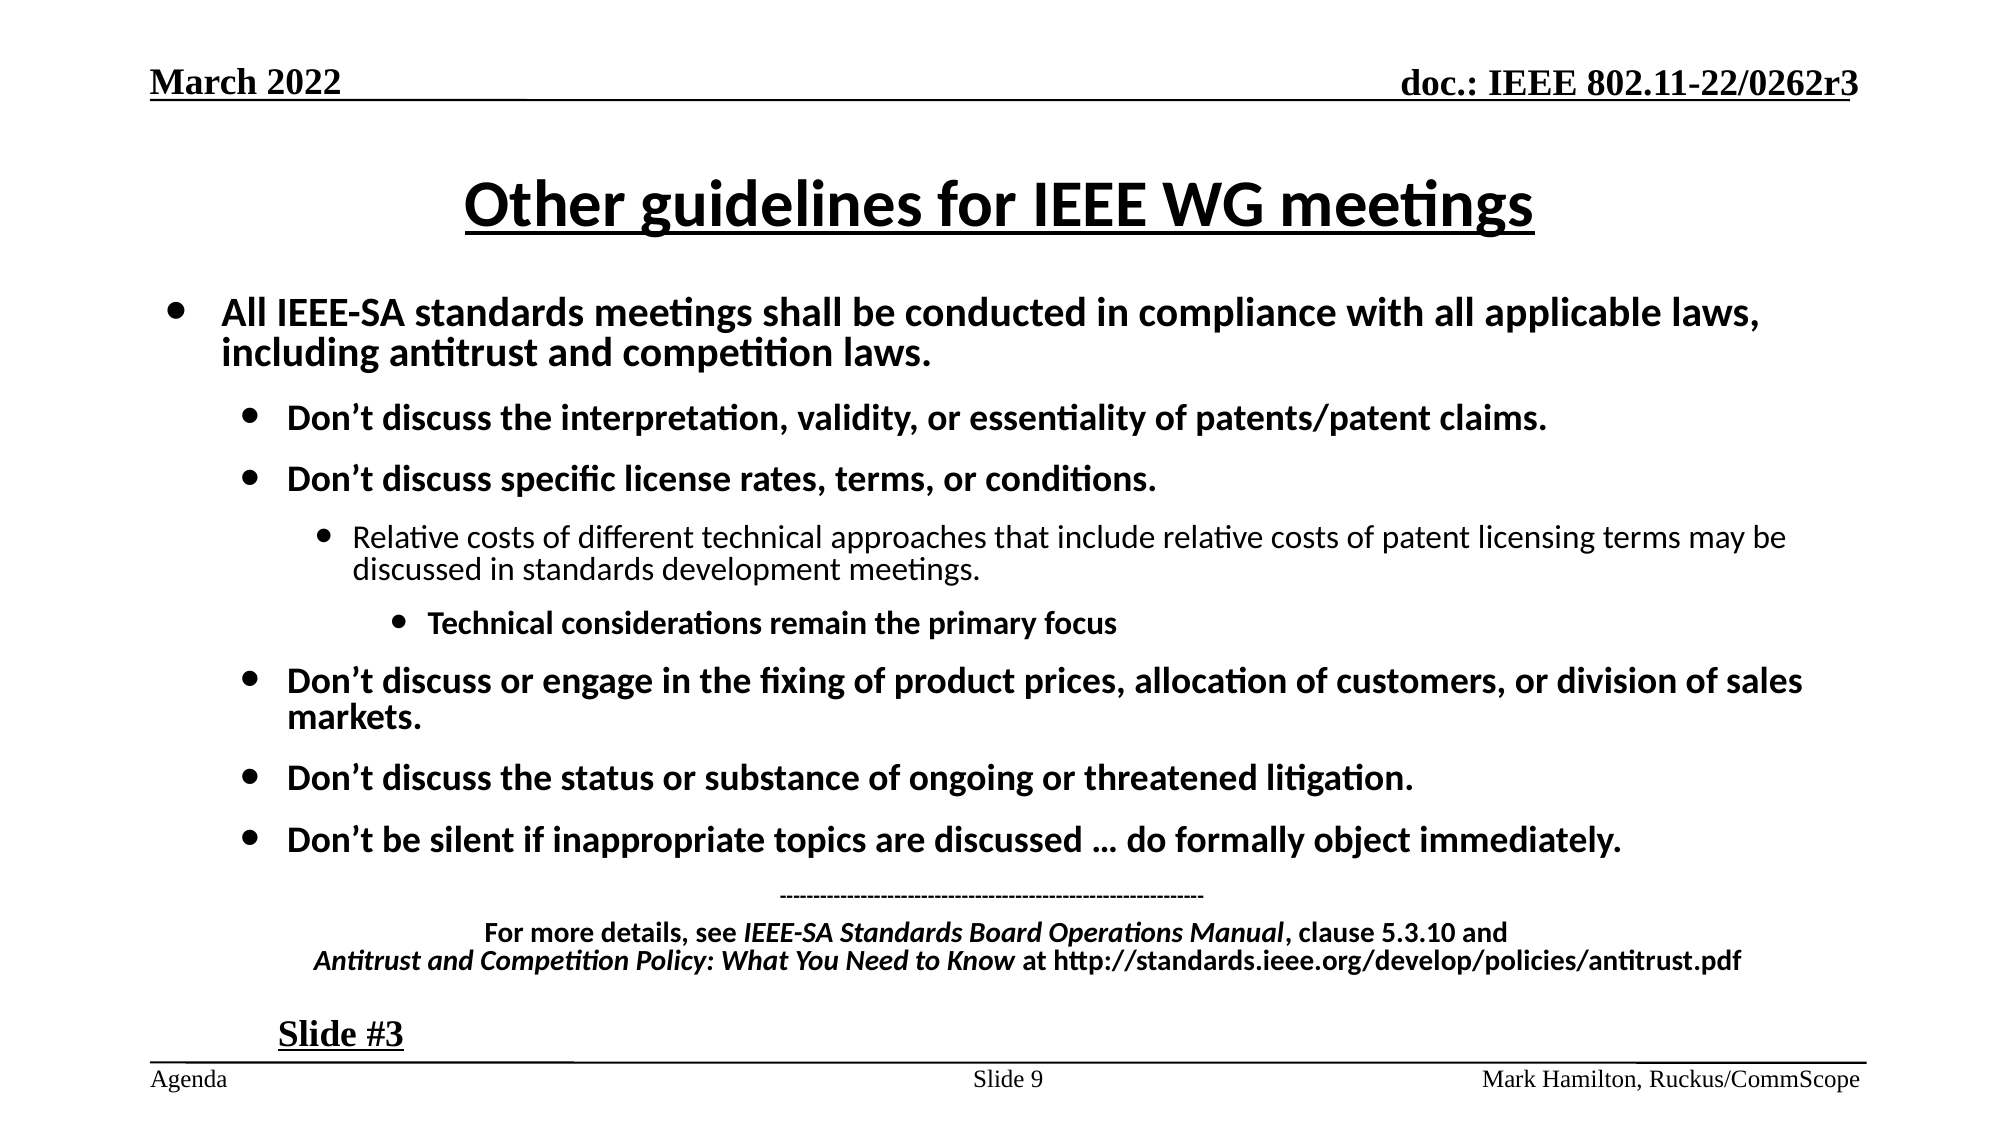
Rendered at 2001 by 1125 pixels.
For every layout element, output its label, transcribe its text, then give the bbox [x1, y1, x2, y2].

slide_number Slide 9 [950, 1061, 1067, 1123]
title Other guidelines for IEEE WG meetings [149, 112, 1850, 286]
list All IEEE-SA standards meetings shall be conducted in compliance with all applicable laws, including antitrust and competition laws. Don’t discuss the interpretation, validity, or essentiality of patents/patent claims. Don’t discuss specific license rates, terms, or conditions. Relative costs of different technical approaches that include relative costs of patent licensing terms may be discussed in standards development meetings. Technical considerations remain the primary focus Don’t discuss or engage in the fixing of product prices, allocation of customers, or division of sales markets. Don’t discuss the status or substance of ongoing or threatened litigation. Don’t be silent if inappropriate topics are discussed … do formally object immediately. --------------------------------------------------------------- For more details, see IEEE-SA Standards Board Operations Manual, clause 5.3.10 and Antitrust and Competition Policy: What You Need to Know at http://standards.ieee.org/develop/policies/antitrust.pdf [149, 286, 1850, 1000]
text_box Slide #3 [263, 1001, 420, 1062]
